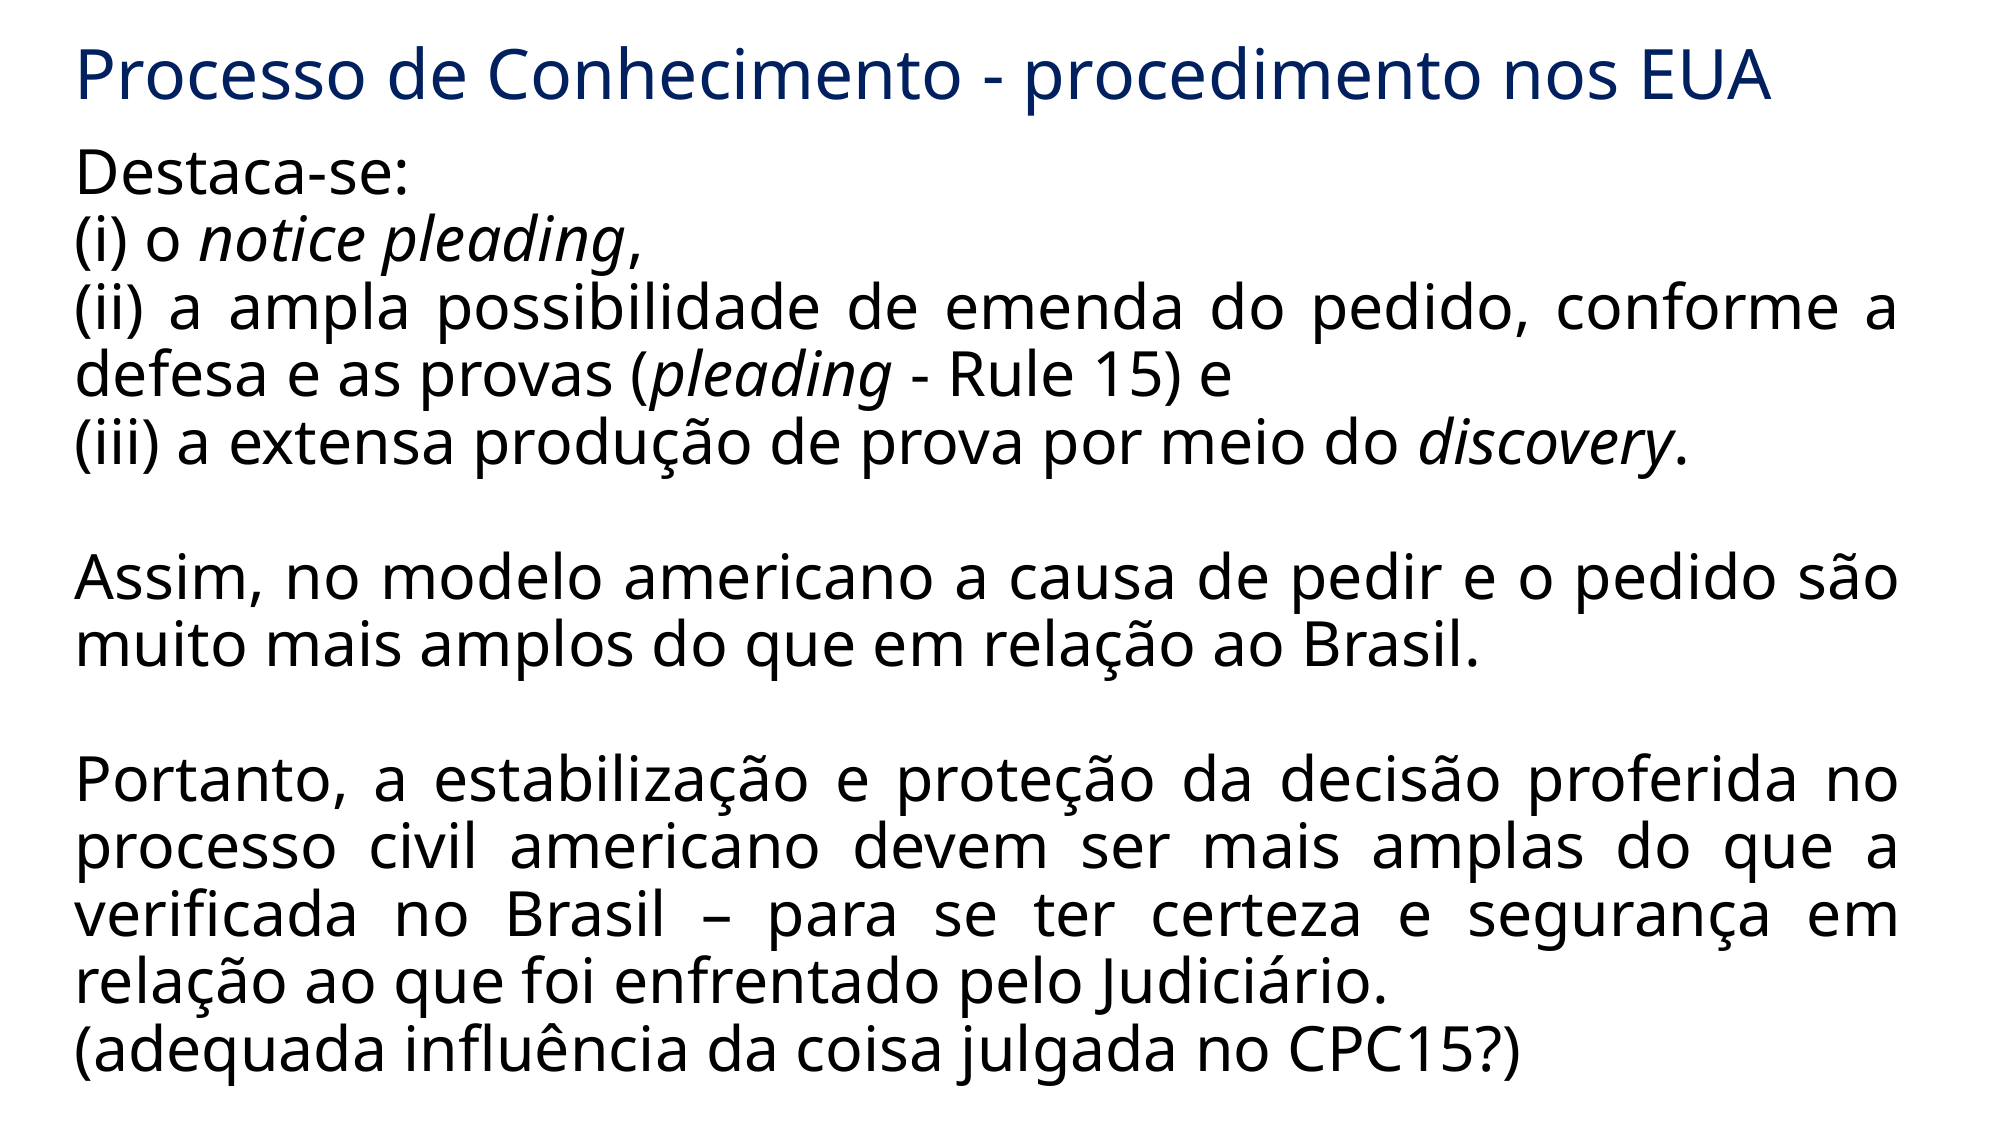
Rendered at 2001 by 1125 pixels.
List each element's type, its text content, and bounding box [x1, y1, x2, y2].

list Destaca-se: (i) o notice pleading, (ii) a ampla possibilidade de emenda do pedido, conforme a defesa e as provas (pleading - Rule 15) e (iii) a extensa produção de prova por meio do discovery. Assim, no modelo americano a causa de pedir e o pedido são muito mais amplos do que em relação ao Brasil. Portanto, a estabilização e proteção da decisão proferida no processo civil americano devem ser mais amplas do que a verificada no Brasil – para se ter certeza e segurança em relação ao que foi enfrentado pelo Judiciário. (adequada influência da coisa julgada no CPC15?) [59, 133, 1918, 527]
title Processo de Conhecimento - procedimento nos EUA [59, 0, 1860, 155]
